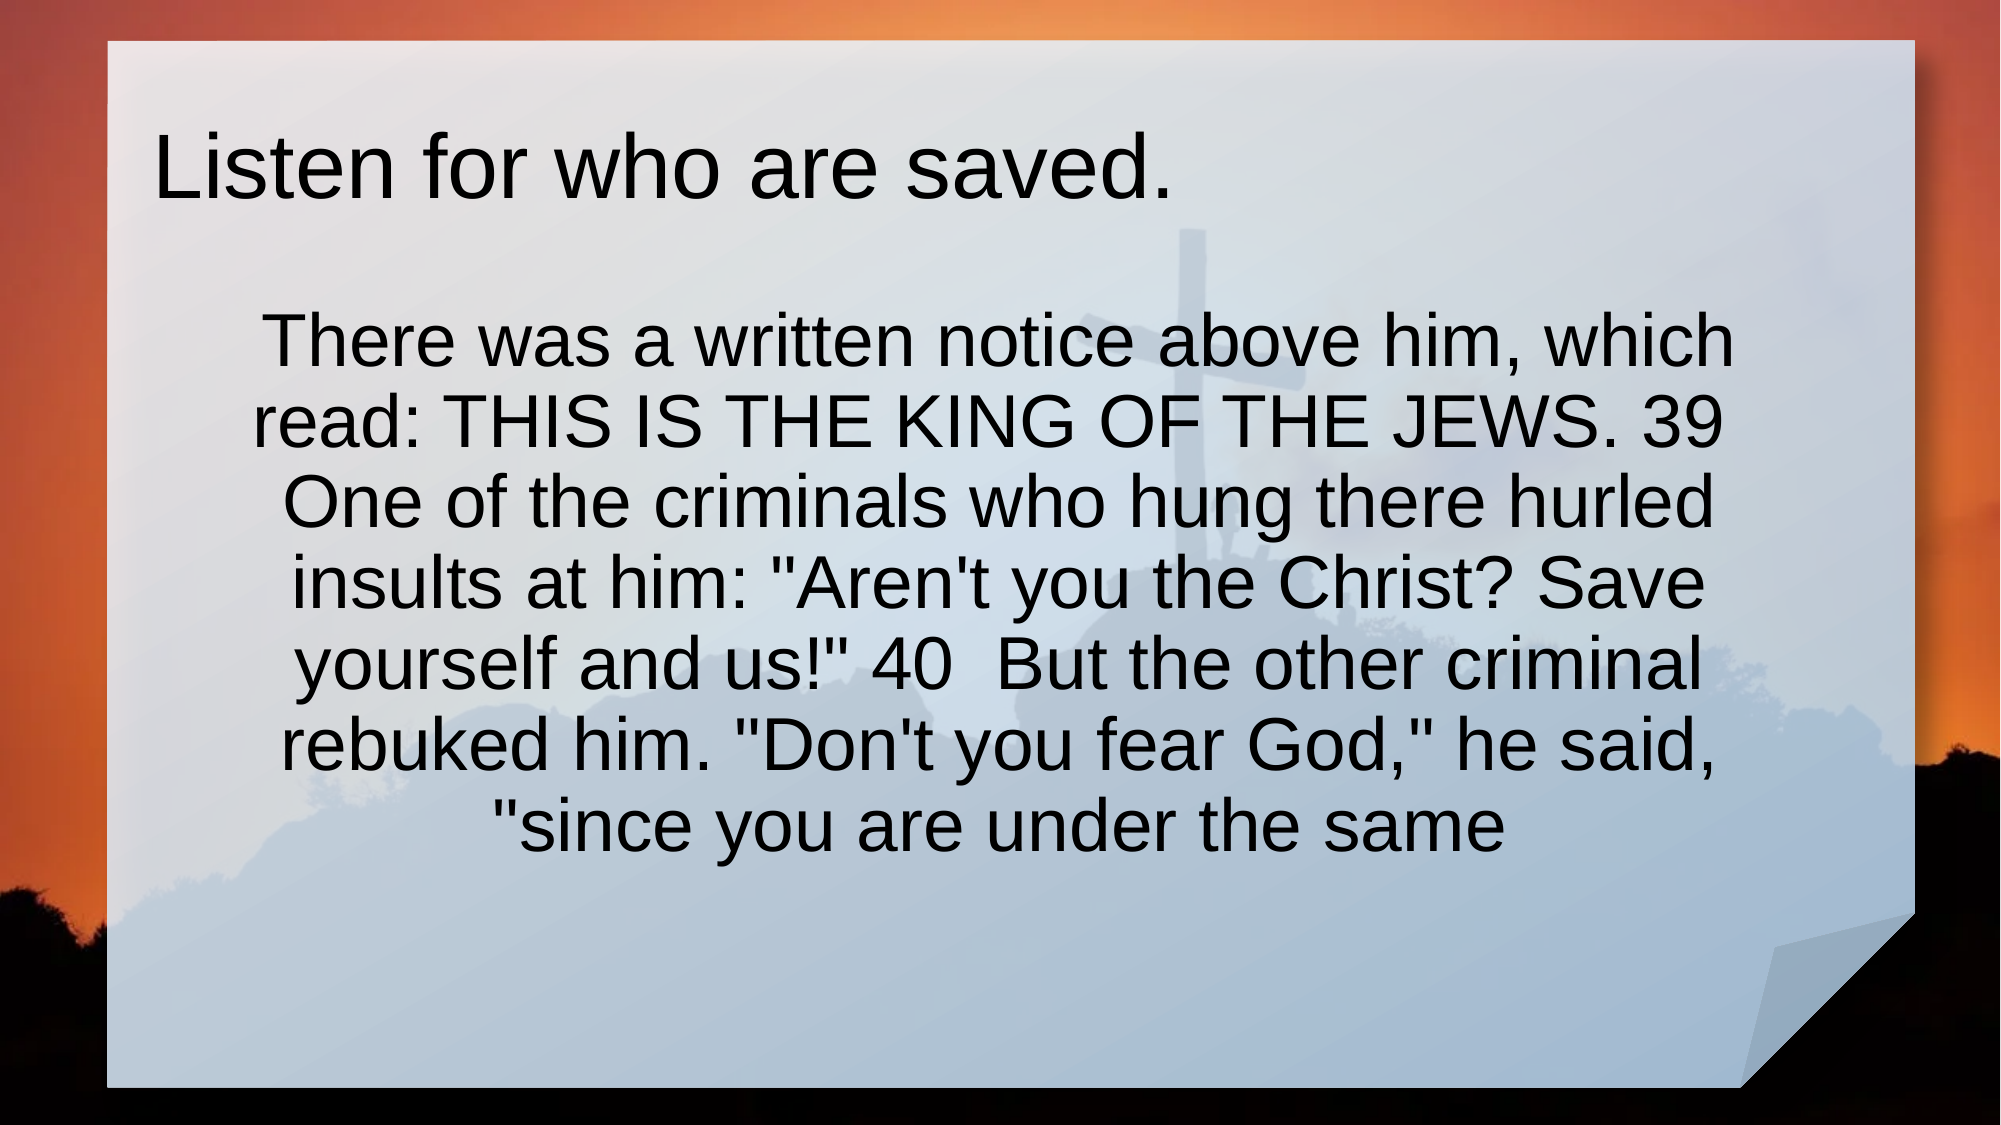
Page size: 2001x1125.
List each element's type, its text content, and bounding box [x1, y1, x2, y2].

list There was a written notice above him, which read: THIS IS THE KING OF THE JEWS. 39 One of the criminals who hung there hurled insults at him: "Aren't you the Christ? Save yourself and us!" 40 But the other criminal rebuked him. "Don't you fear God," he said, "since you are under the same [179, 293, 1821, 1008]
picture [0, 0, 2001, 1125]
title Listen for who are saved. [137, 59, 1863, 278]
